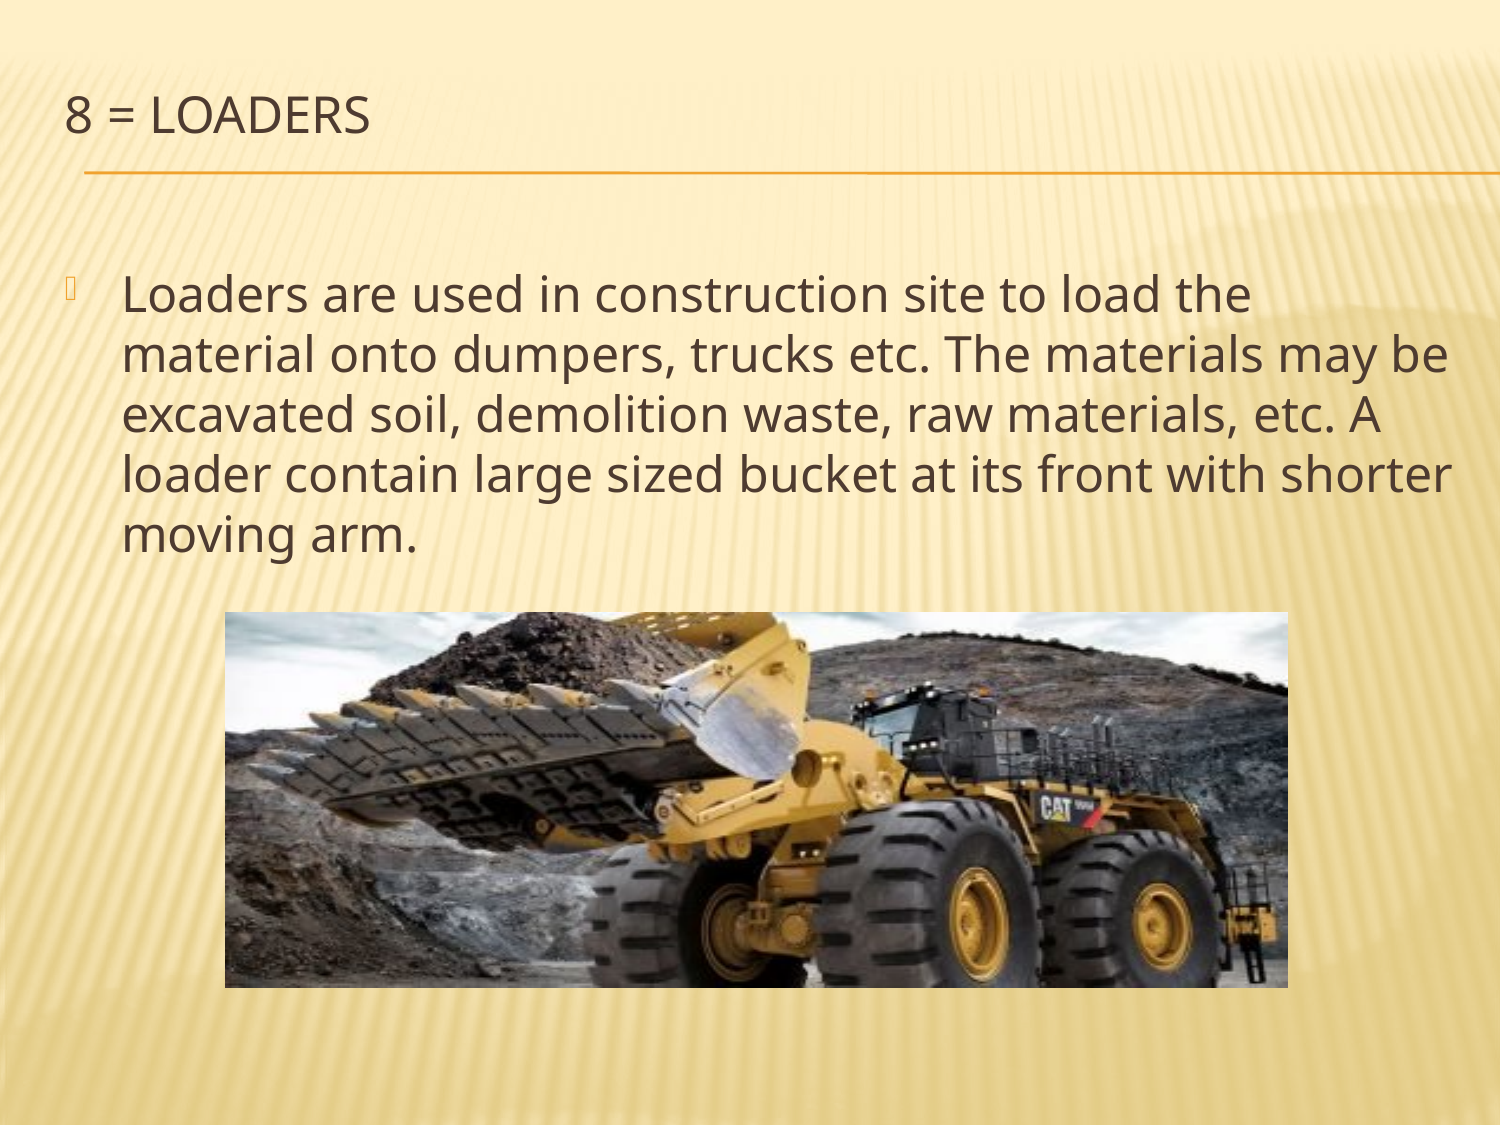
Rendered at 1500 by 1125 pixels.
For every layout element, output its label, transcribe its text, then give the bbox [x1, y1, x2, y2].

title 8 = Loaders [50, 75, 1475, 213]
list Loaders are used in construction site to load the material onto dumpers, trucks etc. The materials may be excavated soil, demolition waste, raw materials, etc. A loader contain large sized bucket at its front with shorter moving arm. [50, 254, 1475, 998]
picture [224, 612, 1288, 988]
